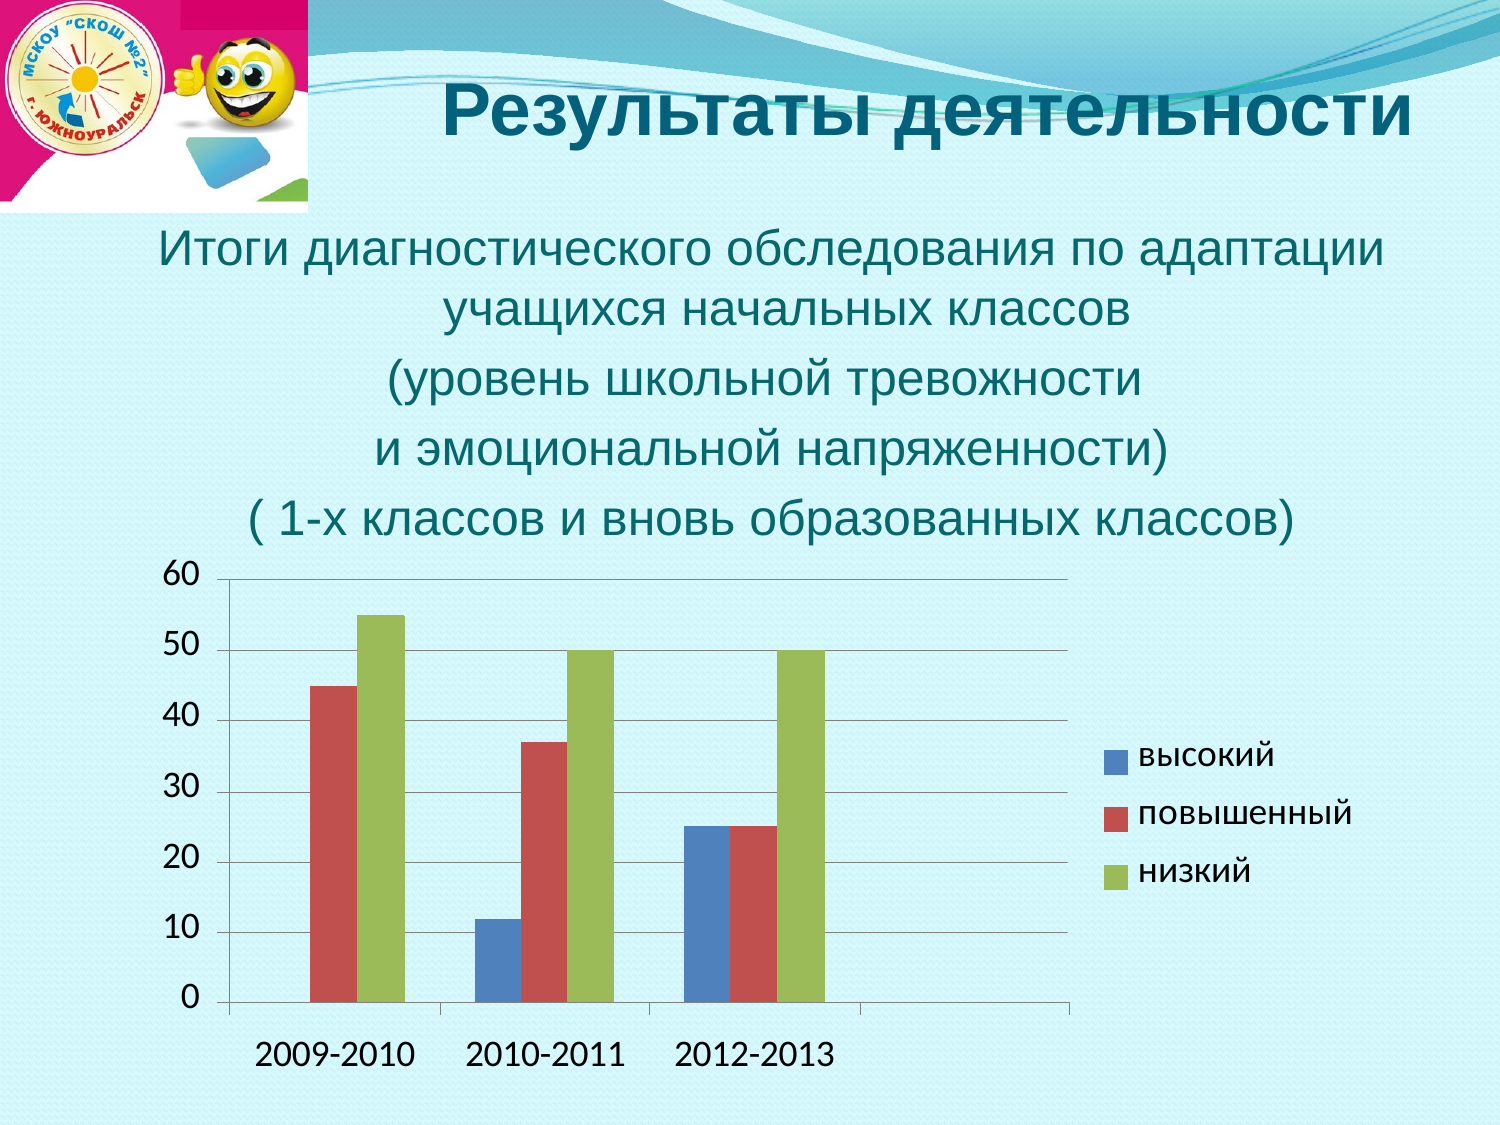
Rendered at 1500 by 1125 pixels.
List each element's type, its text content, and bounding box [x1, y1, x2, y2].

picture [0, 0, 1500, 213]
title Результаты деятельности [356, 46, 1500, 151]
list Итоги диагностического обследования по адаптации учащихся начальных классов (уровень школьной тревожности и эмоциональной напряженности) ( 1-х классов и вновь образованных классов) [100, 207, 1444, 468]
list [135, 538, 1382, 1095]
